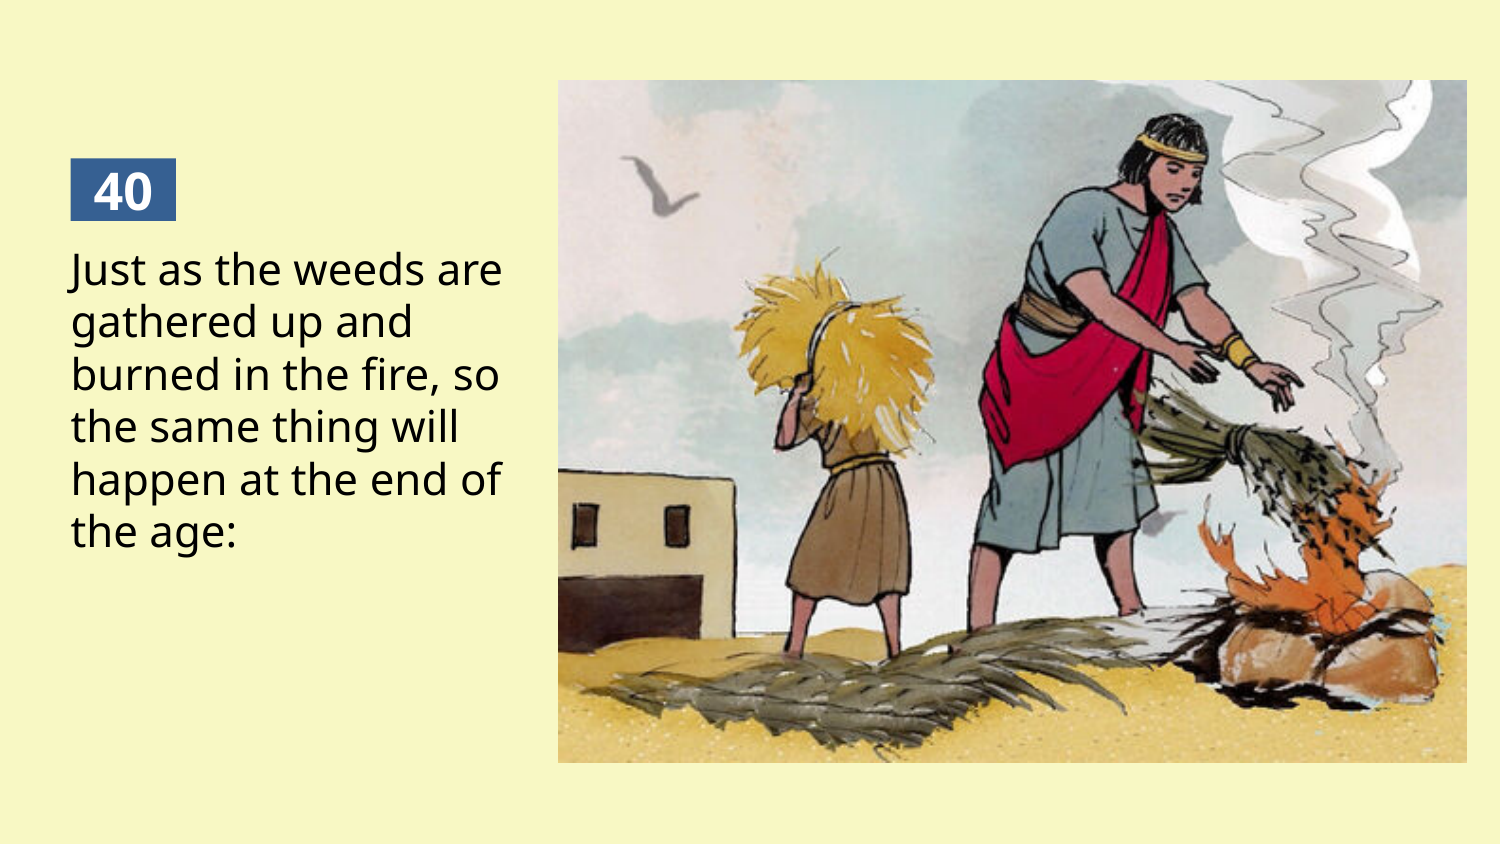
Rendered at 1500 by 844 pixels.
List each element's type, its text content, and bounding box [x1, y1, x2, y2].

picture [557, 80, 1468, 763]
text_box Just as the weeds are gathered up and burned in the fire, so the same thing will happen at the end of the age: [70, 241, 544, 557]
text_box 40 [70, 158, 176, 221]
